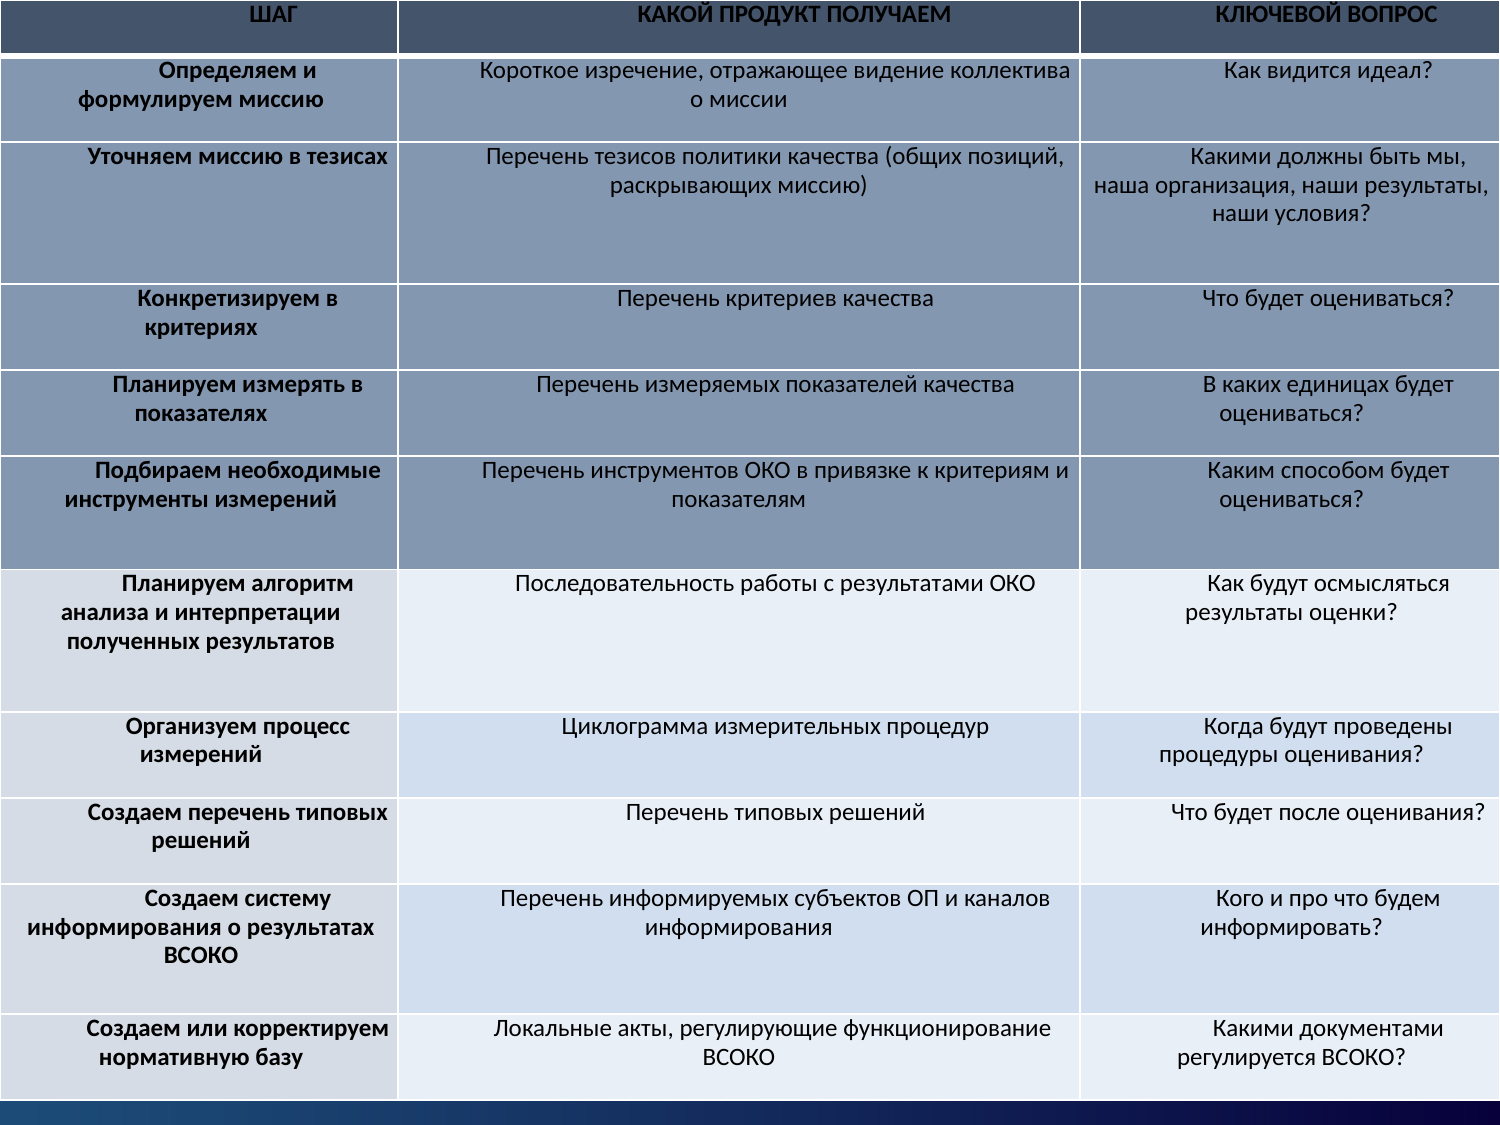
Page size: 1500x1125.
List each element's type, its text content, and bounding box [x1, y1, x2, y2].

table_cell Последовательность работы с результатами ОКО [399, 570, 1079, 711]
table_cell Как видится идеал? [1081, 59, 1499, 141]
table_cell Перечень инструментов ОКО в привязке к критериям и показателям [399, 457, 1079, 569]
table_cell Перечень измеряемых показателей качества [399, 371, 1079, 455]
table_header КАКОЙ ПРОДУКТ ПОЛУЧАЕМ [399, 1, 1079, 53]
table_cell Циклограмма измерительных процедур [399, 713, 1079, 797]
table_cell Организуем процесс измерений [1, 713, 397, 797]
table_cell Когда будут проведены процедуры оценивания? [1081, 713, 1499, 797]
table_cell Какими должны быть мы, наша организация, наши результаты, наши условия? [1081, 143, 1499, 283]
table_cell Планируем измерять в показателях [1, 371, 397, 455]
table_cell Подбираем необходимые инструменты измерений [1, 457, 397, 569]
table_cell Перечень типовых решений [399, 799, 1079, 883]
table_cell Создаем систему информирования о результатах ВСОКО [1, 885, 397, 1013]
table_cell Перечень критериев качества [399, 285, 1079, 369]
table_cell Перечень информируемых субъектов ОП и каналов информирования [399, 885, 1079, 1013]
table_cell Короткое изречение, отражающее видение коллектива о миссии [399, 59, 1079, 141]
table_cell Локальные акты, регулирующие функционирование ВСОКО [399, 1015, 1079, 1099]
table_cell Каким способом будет оцениваться? [1081, 457, 1499, 569]
table_cell Планируем алгоритм анализа и интерпретации полученных результатов [1, 570, 397, 711]
table_cell Какими документами регулируется ВСОКО? [1081, 1015, 1499, 1099]
table_cell В каких единицах будет оцениваться? [1081, 371, 1499, 455]
table_cell Создаем или корректируем нормативную базу [1, 1015, 397, 1099]
table_cell Создаем перечень типовых решений [1, 799, 397, 883]
table_header ШАГ [1, 1, 397, 53]
table_cell Конкретизируем в критериях [1, 285, 397, 369]
table_cell Уточняем миссию в тезисах [1, 143, 397, 283]
table_cell Как будут осмысляться результаты оценки? [1081, 570, 1499, 711]
table_cell Кого и про что будем информировать? [1081, 885, 1499, 1013]
table_cell Перечень тезисов политики качества (общих позиций, раскрывающих миссию) [399, 143, 1079, 283]
picture [0, 1101, 1500, 1125]
table_cell Определяем и формулируем миссию [1, 59, 397, 141]
table_cell Что будет после оценивания? [1081, 799, 1499, 883]
table_cell Что будет оцениваться? [1081, 285, 1499, 369]
table_header КЛЮЧЕВОЙ ВОПРОС [1081, 1, 1499, 53]
